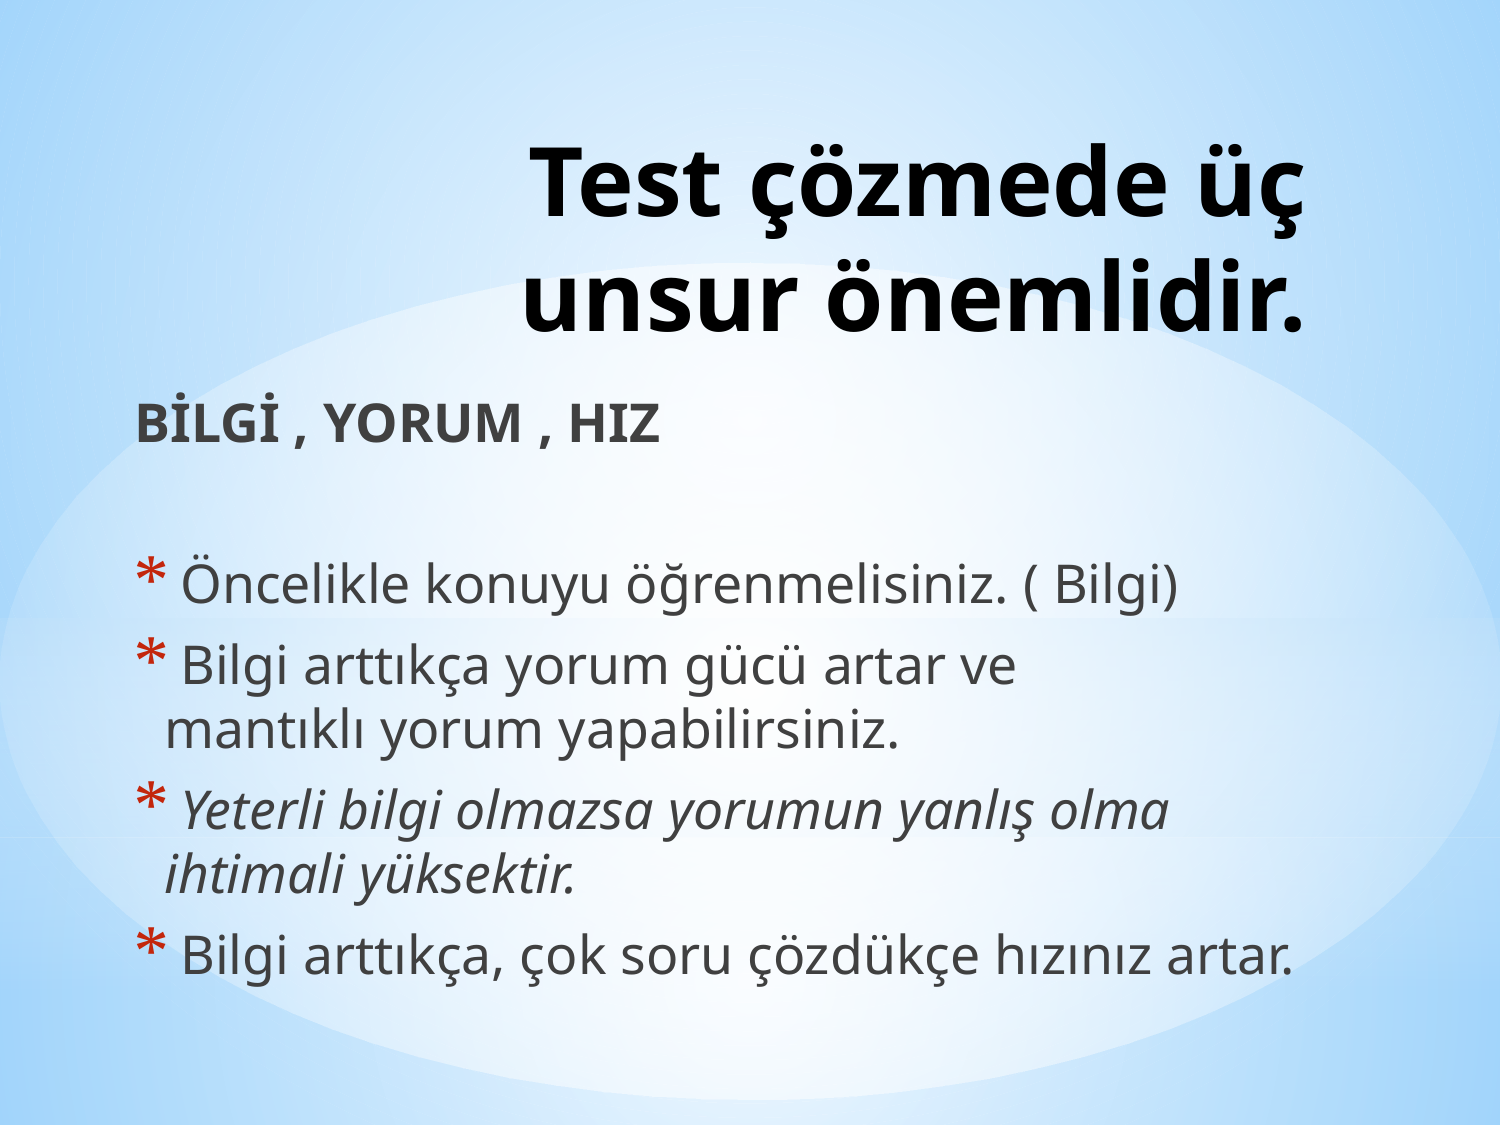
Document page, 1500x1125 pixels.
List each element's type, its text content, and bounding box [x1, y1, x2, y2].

title Test çözmede üç unsur önemlidir. [253, 113, 1323, 302]
list BİLGİ , YORUM , HIZ Öncelikle konuyu öğrenmelisiniz. ( Bilgi) Bilgi arttıkça yorum gücü artar ve mantıklı yorum yapabilirsiniz. Yeterli bilgi olmazsa yorumun yanlış olma ihtimali yüksektir. Bilgi arttıkça, çok soru çözdükçe hızınız artar. [112, 314, 1317, 1012]
